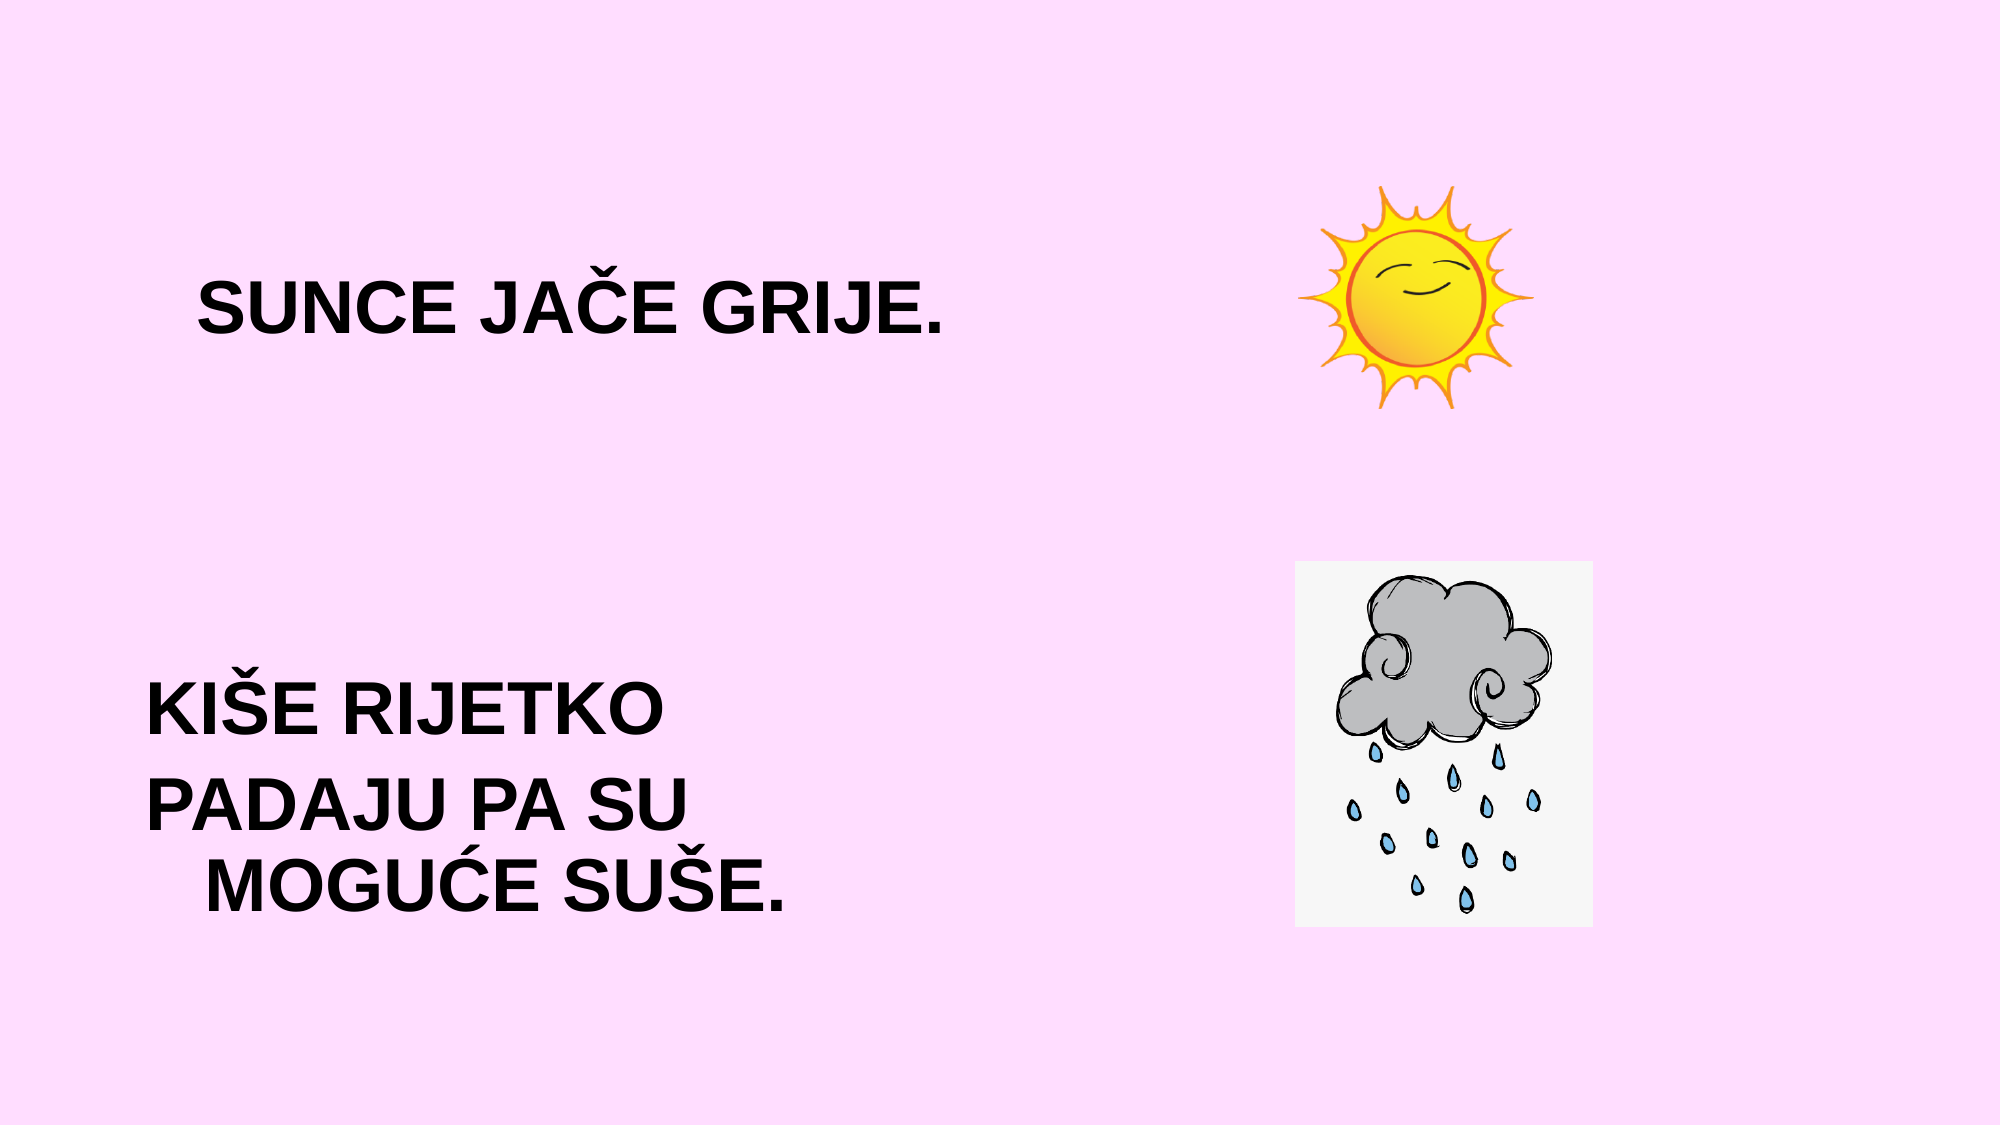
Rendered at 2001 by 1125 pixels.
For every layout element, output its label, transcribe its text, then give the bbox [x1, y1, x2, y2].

picture [1298, 186, 1534, 410]
text_box KIŠE RIJETKO PADAJU PA SU MOGUĆE SUŠE. [129, 661, 971, 826]
text_box SUNCE JAČE GRIJE. [129, 261, 971, 426]
picture [1295, 561, 1593, 927]
